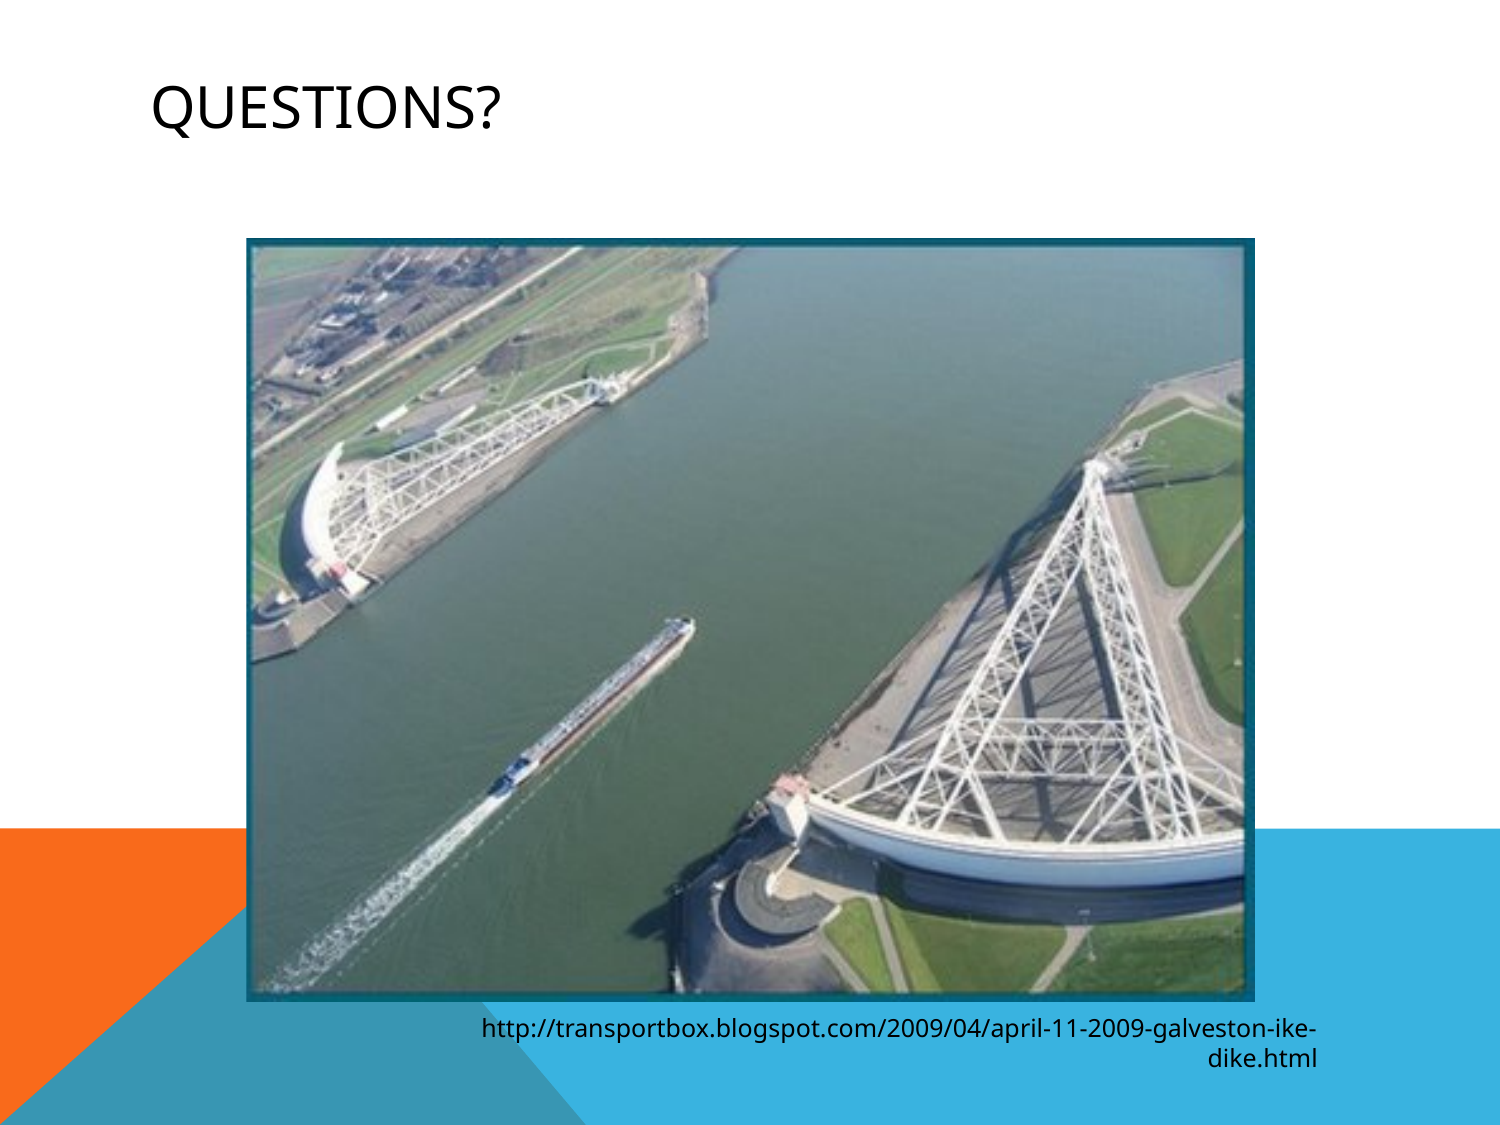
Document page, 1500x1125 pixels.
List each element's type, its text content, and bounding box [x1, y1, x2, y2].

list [246, 238, 1257, 1002]
title questions? [135, 60, 1369, 150]
text_box http://transportbox.blogspot.com/2009/04/april-11-2009-galveston-ike-dike.html [371, 1005, 1333, 1081]
